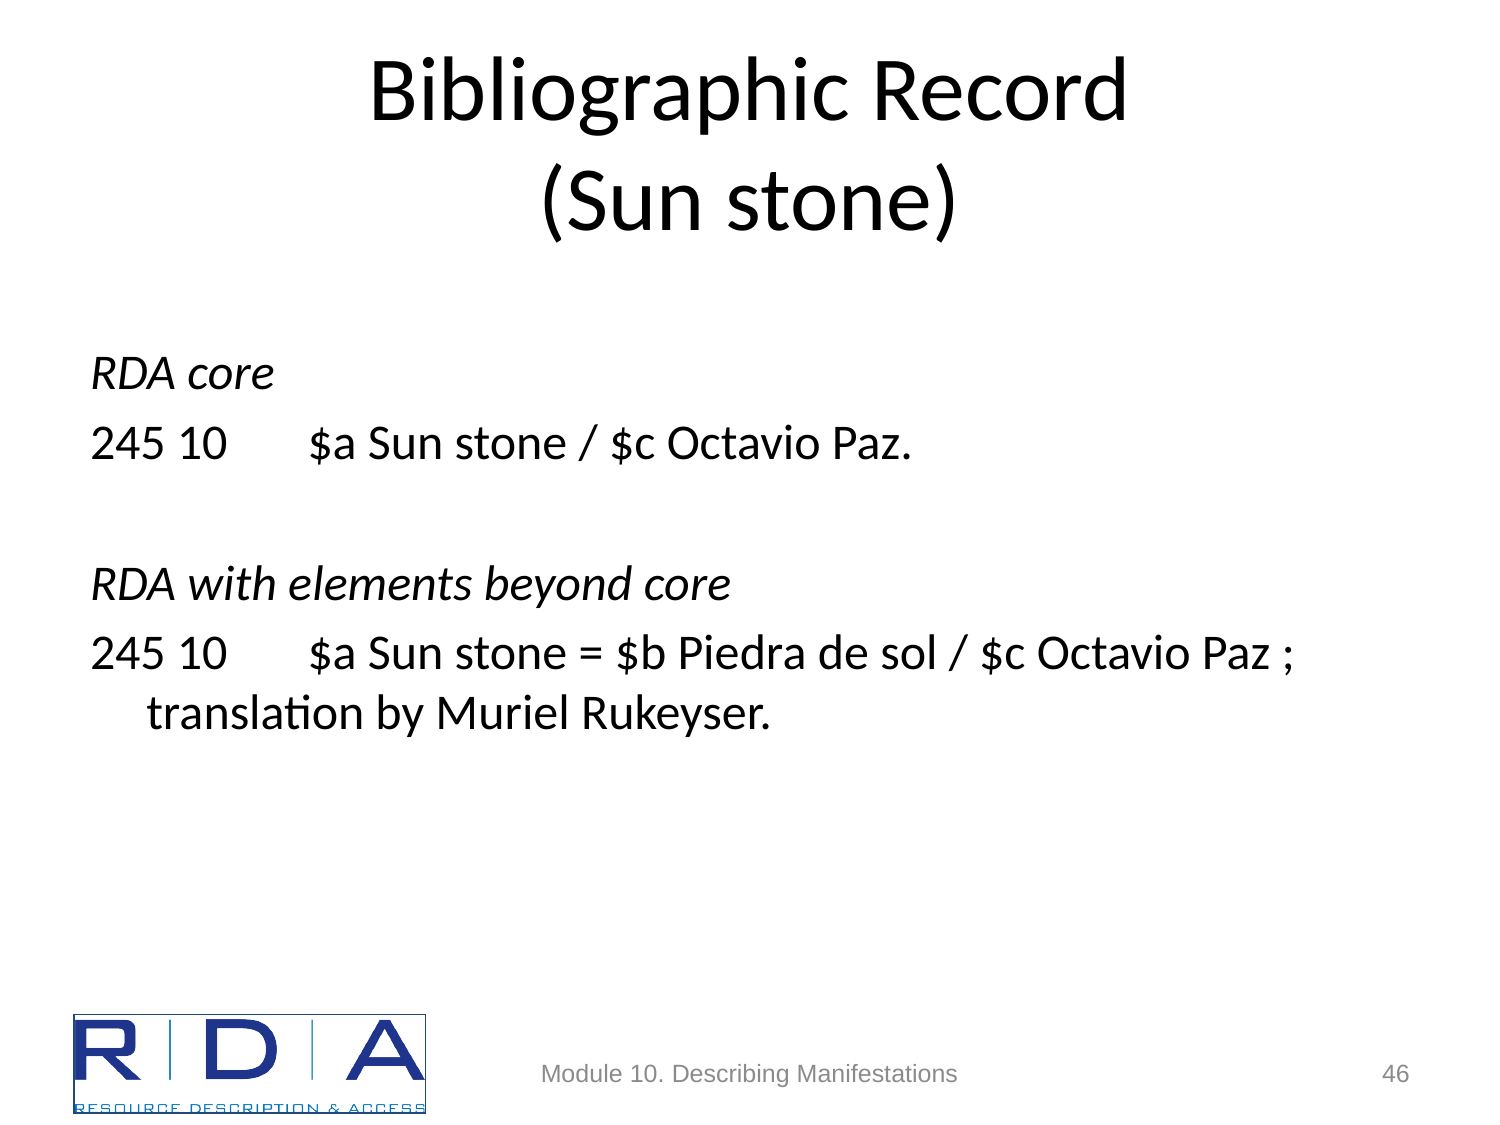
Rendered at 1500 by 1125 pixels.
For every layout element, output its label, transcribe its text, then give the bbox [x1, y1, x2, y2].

footer Module 10. Describing Manifestations [512, 1042, 988, 1103]
title Bibliographic Record (Sun stone) [75, 45, 1425, 233]
picture [75, 1015, 425, 1112]
slide_number 46 [1074, 1042, 1425, 1103]
list RDA core 245 10 $a Sun stone / $c Octavio Paz. RDA with elements beyond core 245 10 $a Sun stone = $b Piedra de sol / $c Octavio Paz ; translation by Muriel Rukeyser. [75, 262, 1425, 1005]
